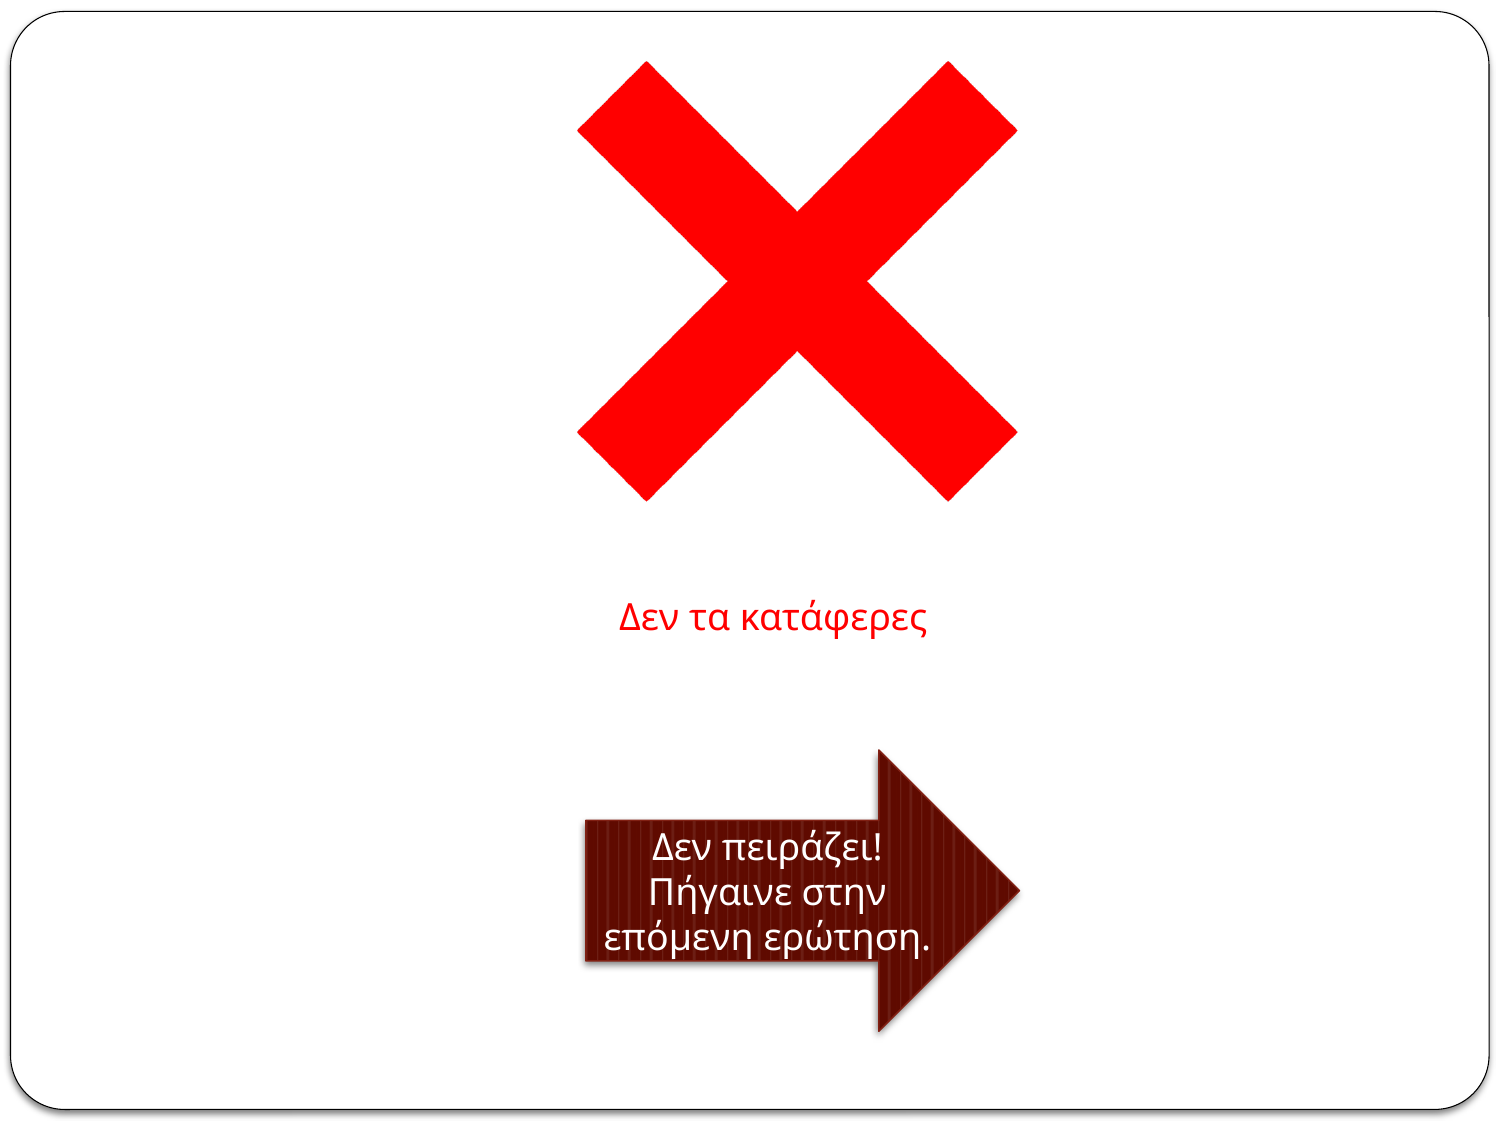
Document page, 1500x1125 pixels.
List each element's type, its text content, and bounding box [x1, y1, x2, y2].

text_box Δεν τα κατάφερες [585, 585, 961, 646]
text_box Δεν πειράζει! Πήγαινε στην επόμενη ερώτηση. [585, 749, 1021, 1032]
picture [562, 46, 1032, 516]
